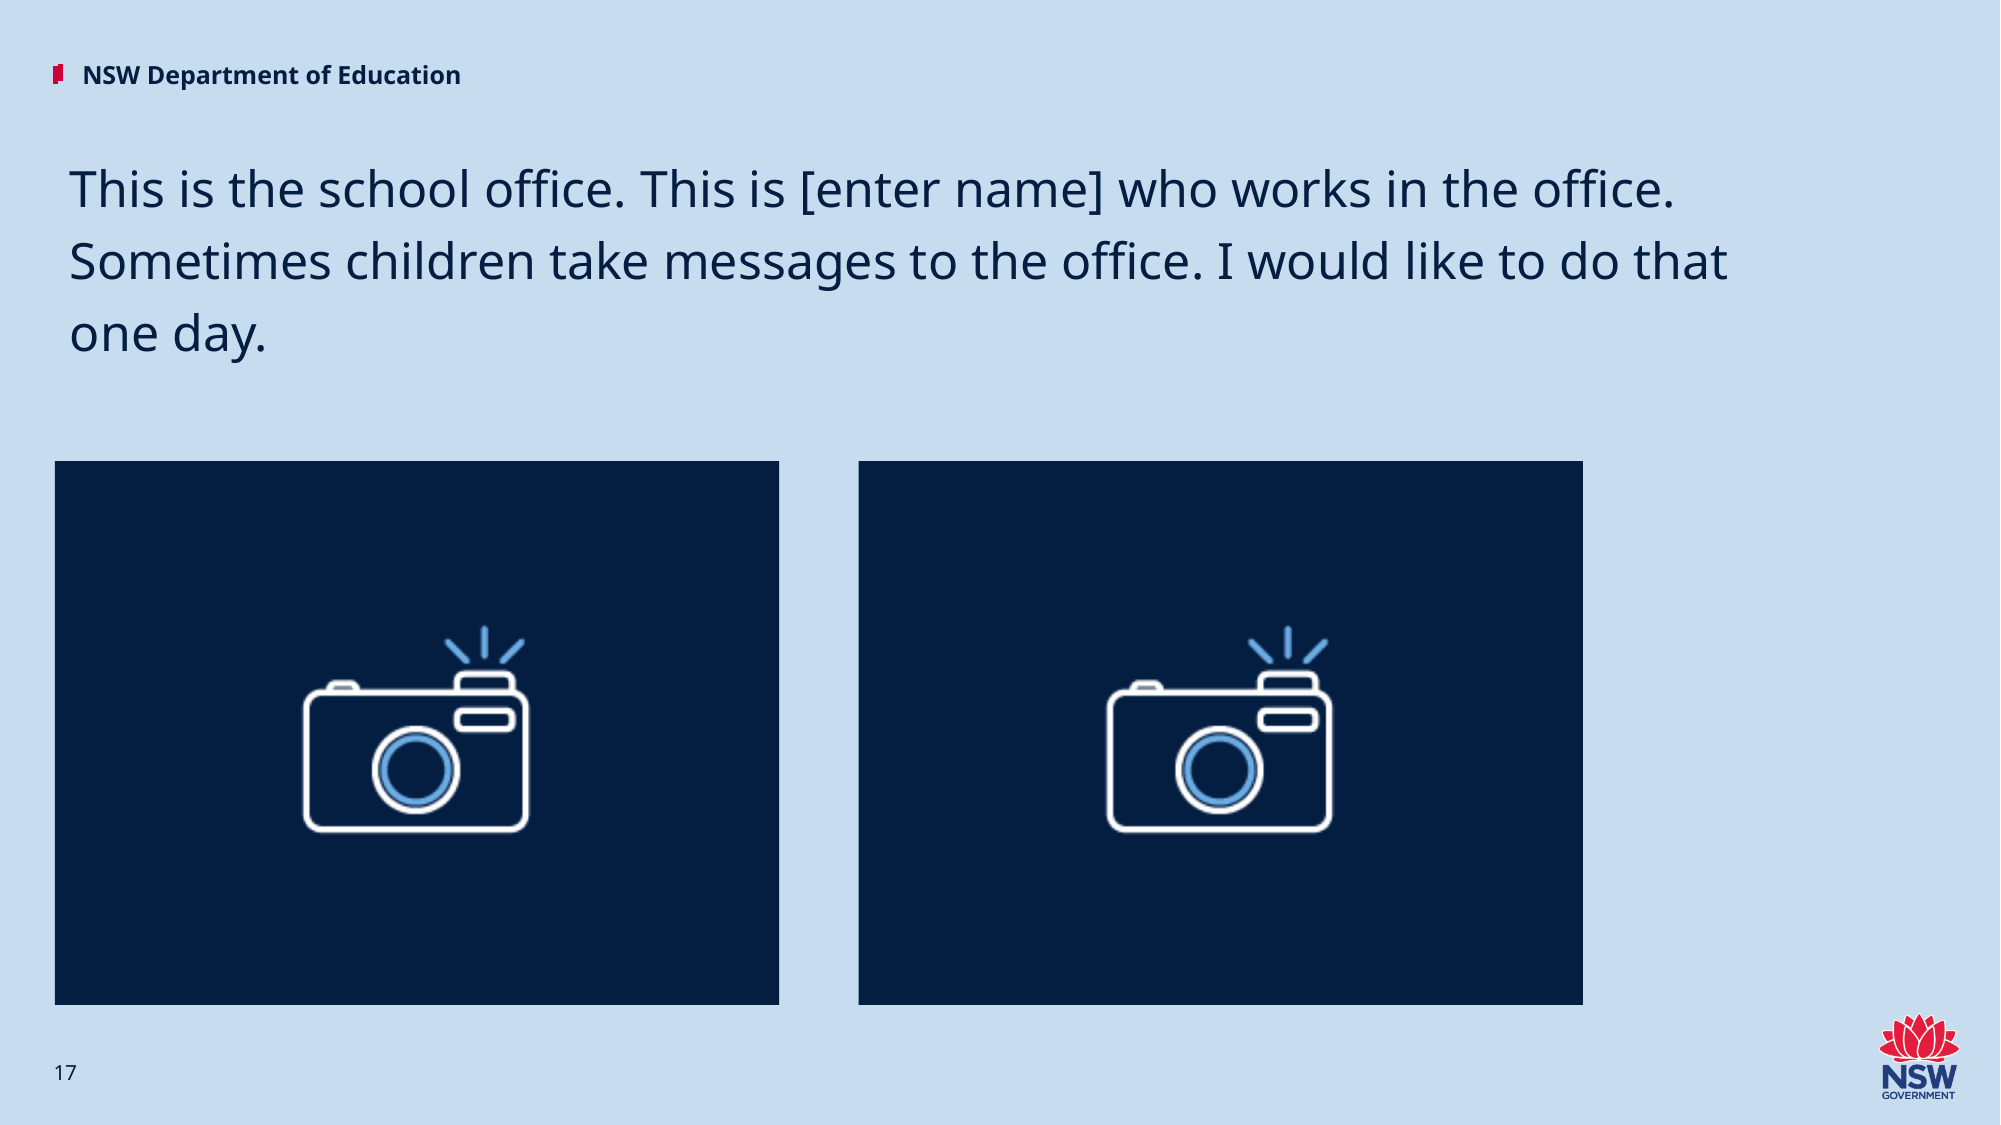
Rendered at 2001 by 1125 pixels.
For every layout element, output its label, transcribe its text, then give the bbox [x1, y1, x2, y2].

picture [1875, 1008, 1964, 1105]
picture [858, 461, 1583, 1005]
list This is the school office. This is [enter name] who works in the office. Sometimes children take messages to the office. I would like to do that one day. [54, 138, 1814, 428]
footer 17 [53, 1028, 121, 1088]
picture [54, 461, 780, 1005]
